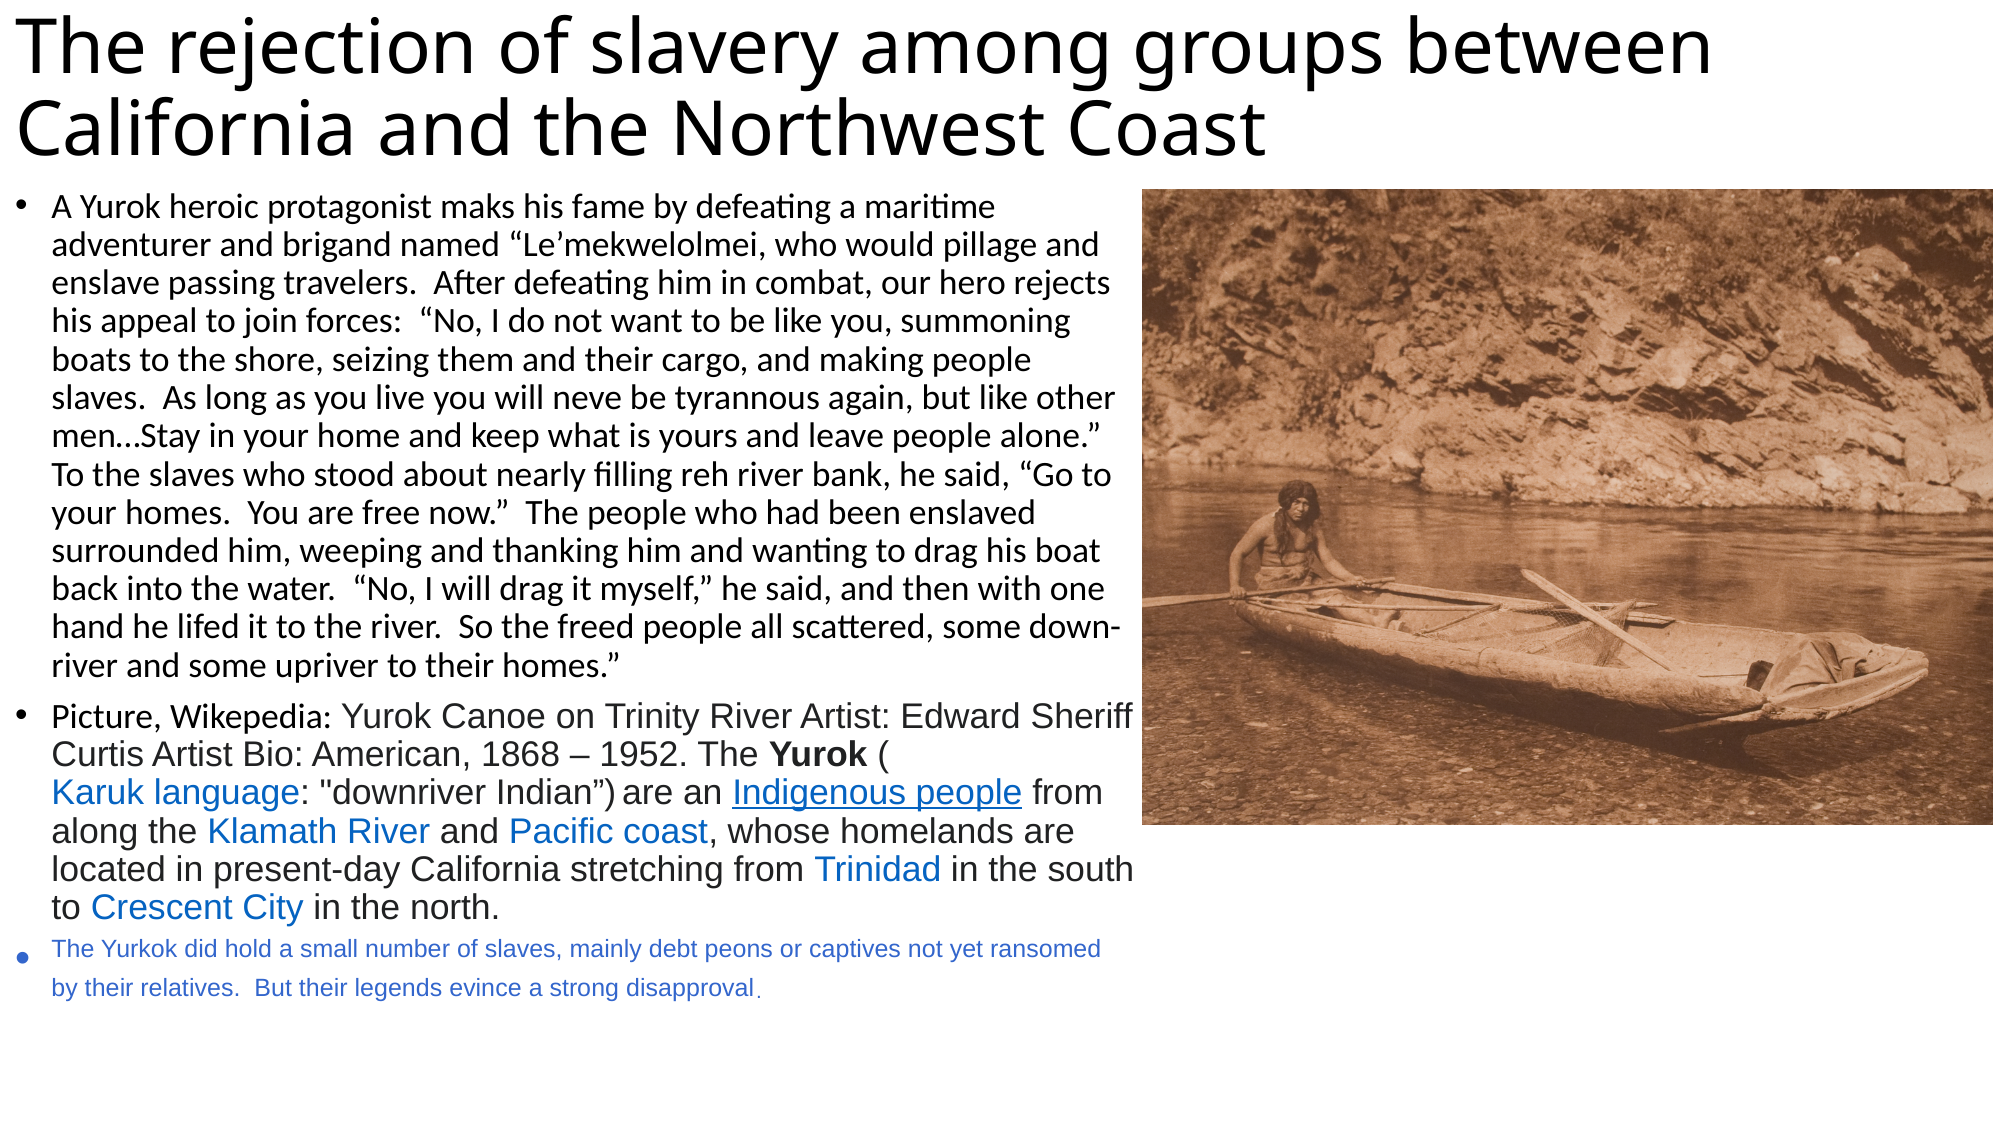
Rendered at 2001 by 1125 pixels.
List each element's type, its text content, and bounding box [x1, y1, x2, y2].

title The rejection of slavery among groups between California and the Northwest Coast [0, 0, 1993, 180]
list A Yurok heroic protagonist maks his fame by defeating a maritime adventurer and brigand named “Le’mekwelolmei, who would pillage and enslave passing travelers. After defeating him in combat, our hero rejects his appeal to join forces: “No, I do not want to be like you, summoning boats to the shore, seizing them and their cargo, and making people slaves. As long as you live you will neve be tyrannous again, but like other men…Stay in your home and keep what is yours and leave people alone.” To the slaves who stood about nearly filling reh river bank, he said, “Go to your homes. You are free now.” The people who had been enslaved surrounded him, weeping and thanking him and wanting to drag his boat back into the water. “No, I will drag it myself,” he said, and then with one hand he lifed it to the river. So the freed people all scattered, some down-river and some upriver to their homes.” Picture, Wikepedia: Yurok Canoe on Trinity River Artist: Edward Sheriff Curtis Artist Bio: American, 1868 – 1952. The Yurok (Karuk language: "downriver Indian”) are an Indigenous people from along the Klamath River and Pacific coast, whose homelands are located in present-day California stretching from Trinidad in the south to Crescent City in the north. The Yurkok did hold a small number of slaves, mainly debt peons or captives not yet ransomed by their relatives. But their legends evince a strong disapproval. [0, 179, 1150, 1051]
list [1142, 189, 1993, 825]
